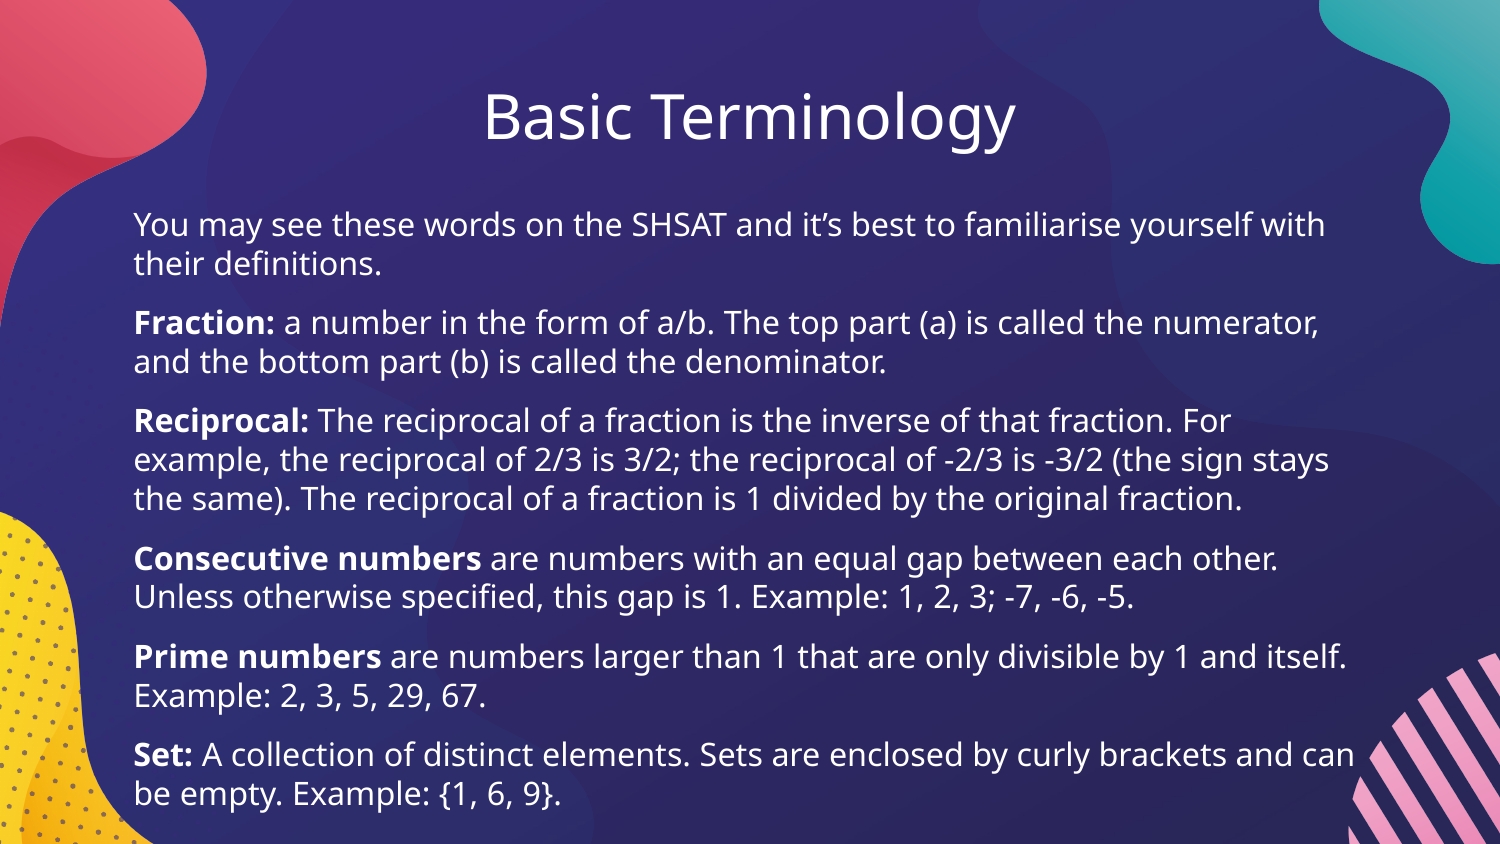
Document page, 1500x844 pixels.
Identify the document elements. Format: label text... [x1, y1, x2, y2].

title Basic Terminology [223, 62, 1276, 157]
picture [0, 0, 1500, 844]
list You may see these words on the SHSAT and it’s best to familiarise yourself with their definitions. Fraction: a number in the form of a/b. The top part (a) is called the numerator, and the bottom part (b) is called the denominator. Reciprocal: The reciprocal of a fraction is the inverse of that fraction. For example, the reciprocal of 2/3 is 3/2; the reciprocal of -2/3 is -3/2 (the sign stays the same). The reciprocal of a fraction is 1 divided by the original fraction. Consecutive numbers are numbers with an equal gap between each other. Unless otherwise specified, this gap is 1. Example: 1, 2, 3; -7, -6, -5. Prime numbers are numbers larger than 1 that are only divisible by 1 and itself. Example: 2, 3, 5, 29, 67. Set: A collection of distinct elements. Sets are enclosed by curly brackets and can be empty. Example: {1, 6, 9}. [118, 189, 1382, 758]
